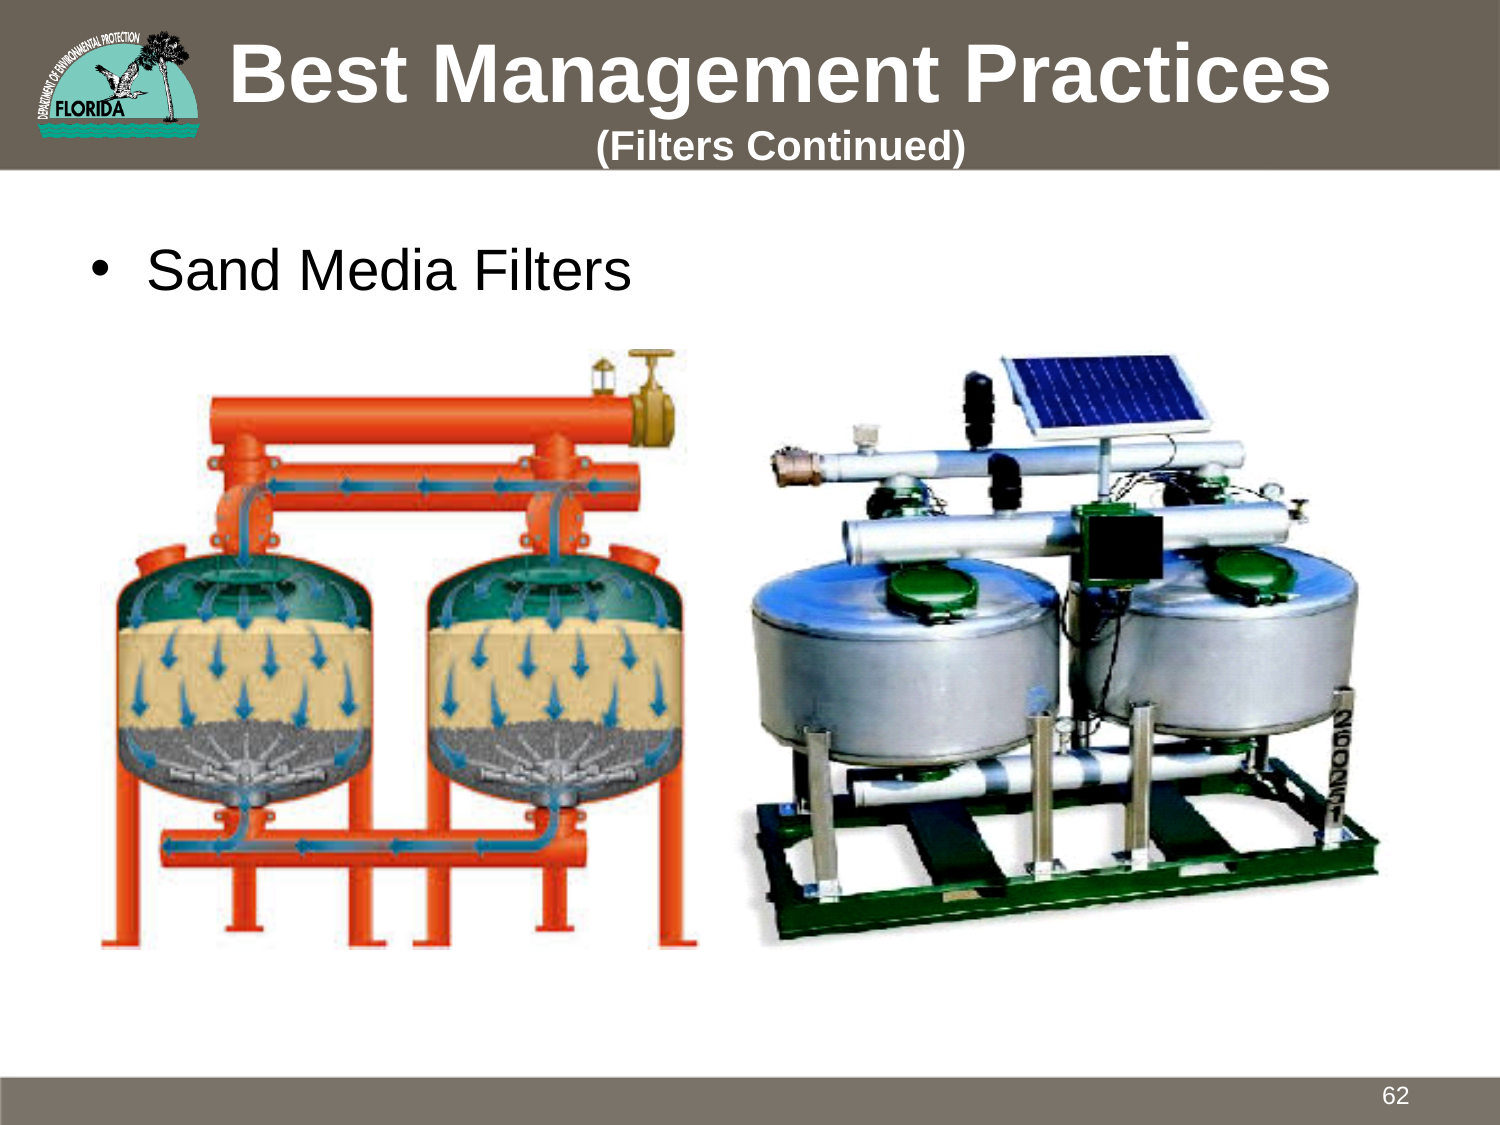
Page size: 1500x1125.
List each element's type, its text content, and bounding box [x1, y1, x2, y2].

title Best Management Practices (Filters Continued) [137, 0, 1425, 188]
picture [0, 0, 1500, 1125]
list Sand Media Filters [75, 224, 1425, 1005]
slide_number 62 [1074, 1065, 1425, 1125]
